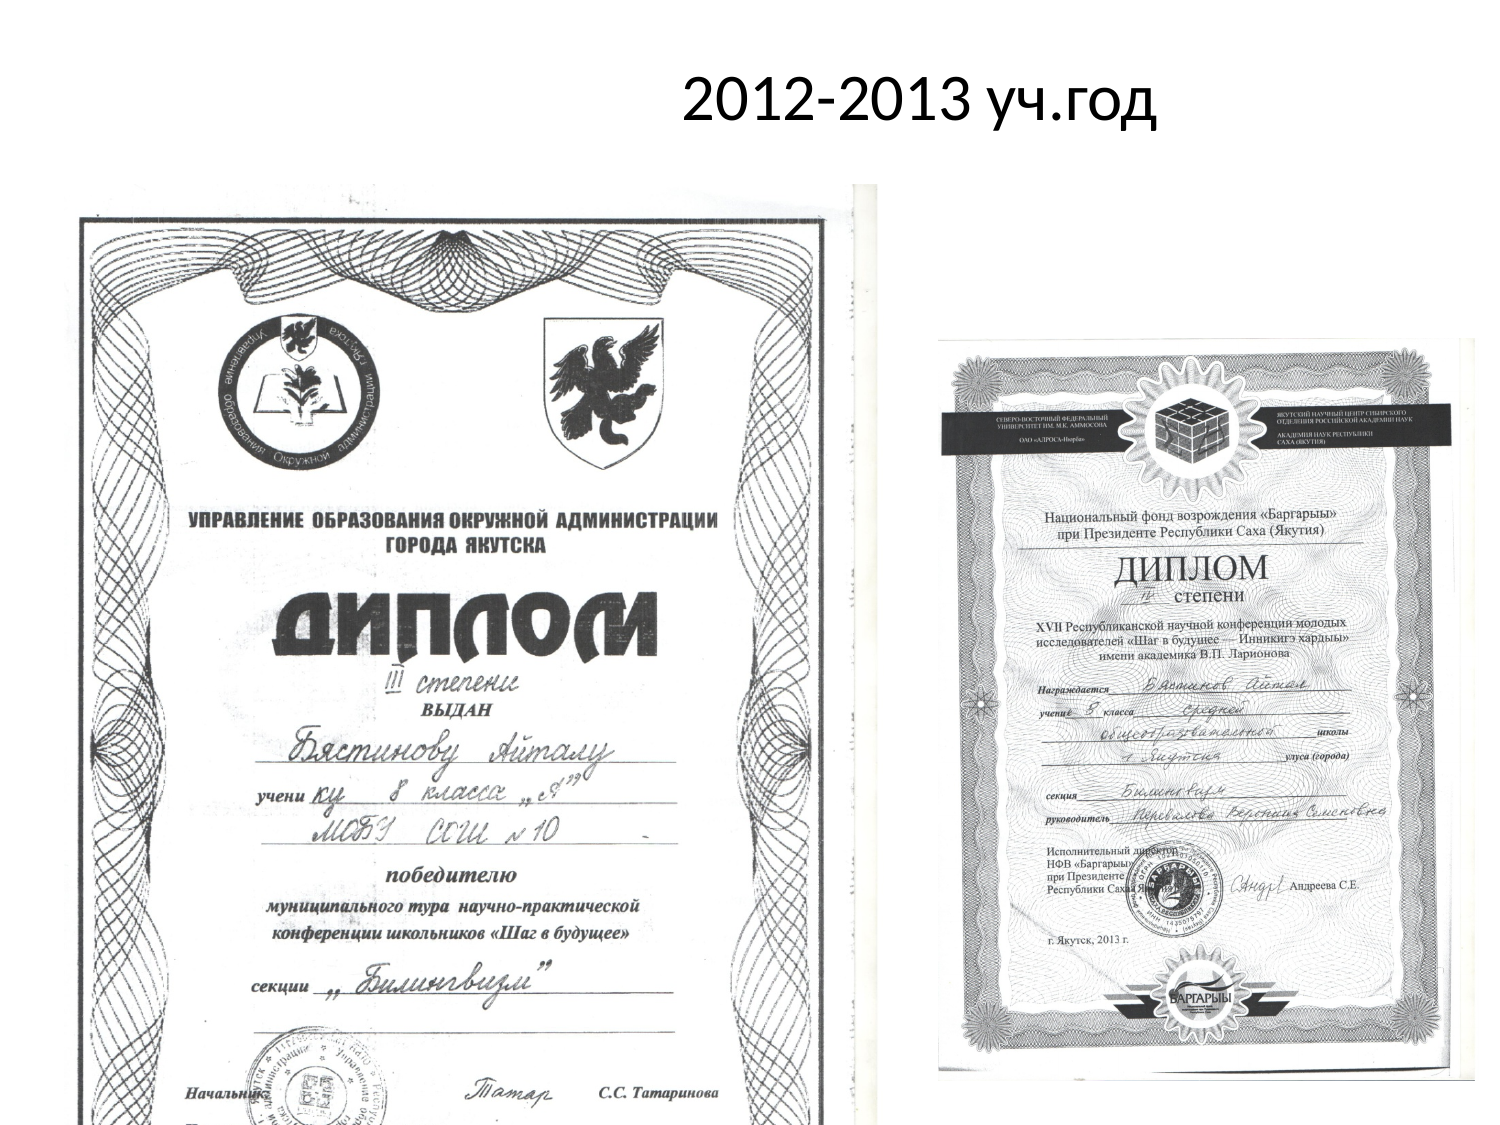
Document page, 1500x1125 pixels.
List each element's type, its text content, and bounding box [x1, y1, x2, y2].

title 2012-2013 уч.год [64, 0, 1415, 188]
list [938, 337, 1480, 1081]
picture [64, 184, 884, 1125]
